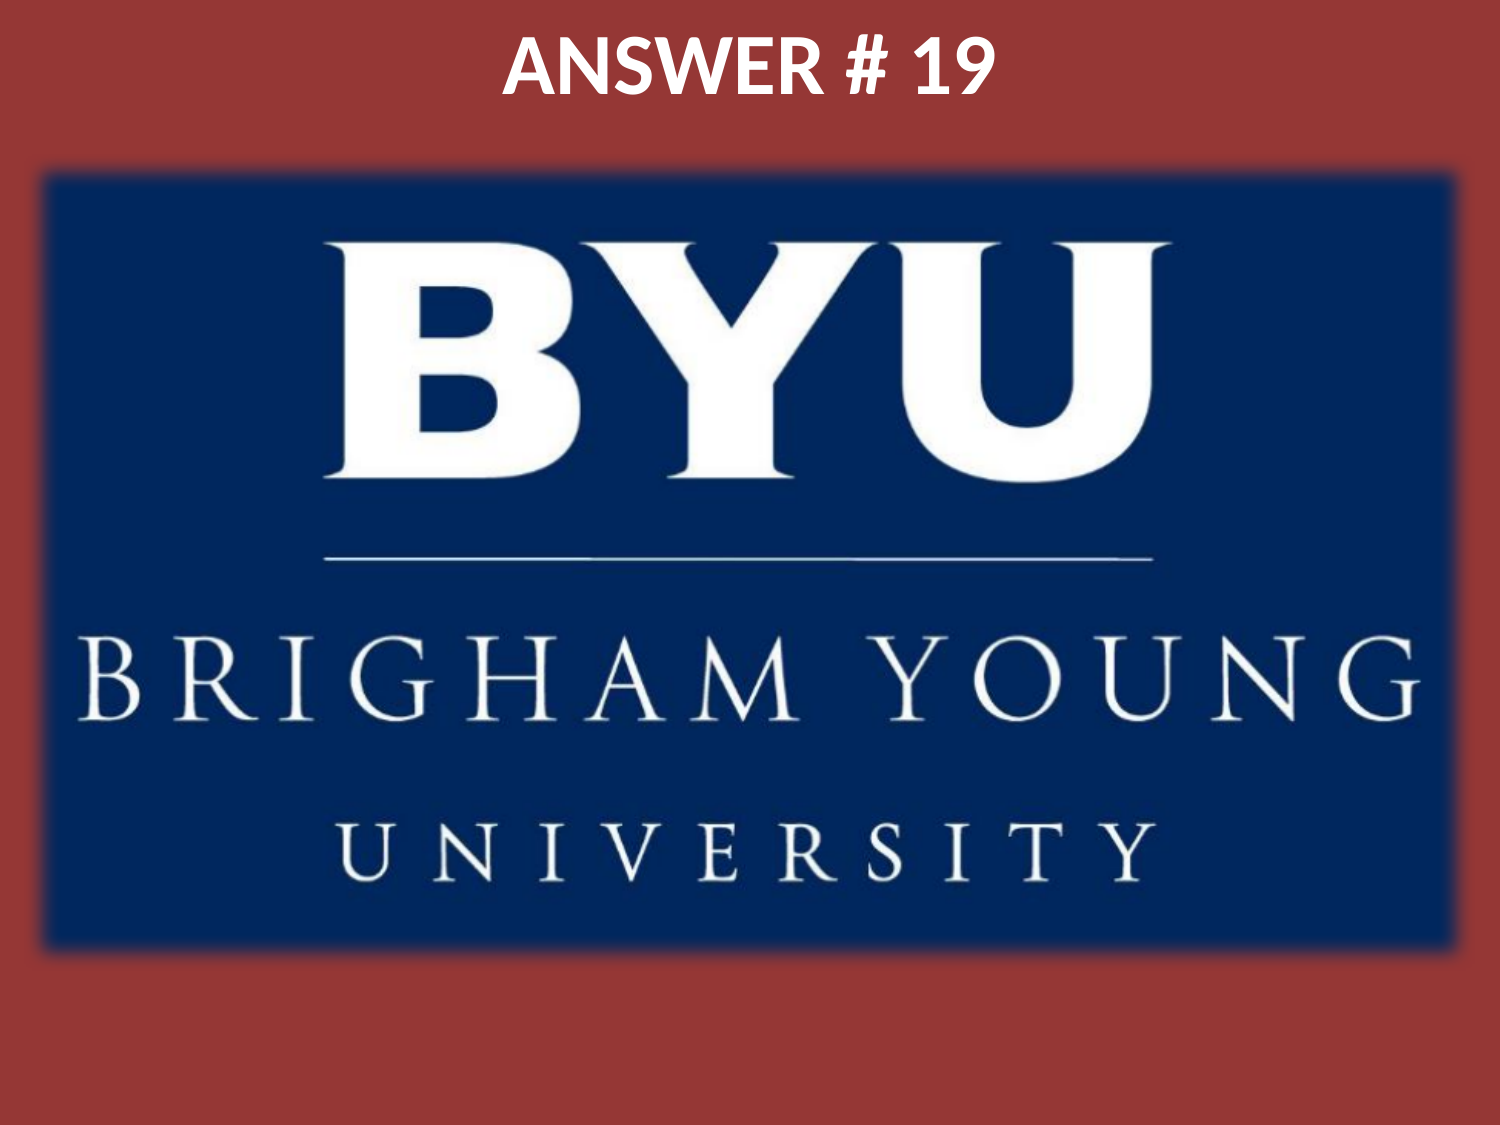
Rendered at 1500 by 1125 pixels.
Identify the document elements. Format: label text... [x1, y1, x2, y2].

picture [24, 154, 1476, 971]
text_box ANSWER # 19 [0, 0, 1500, 120]
